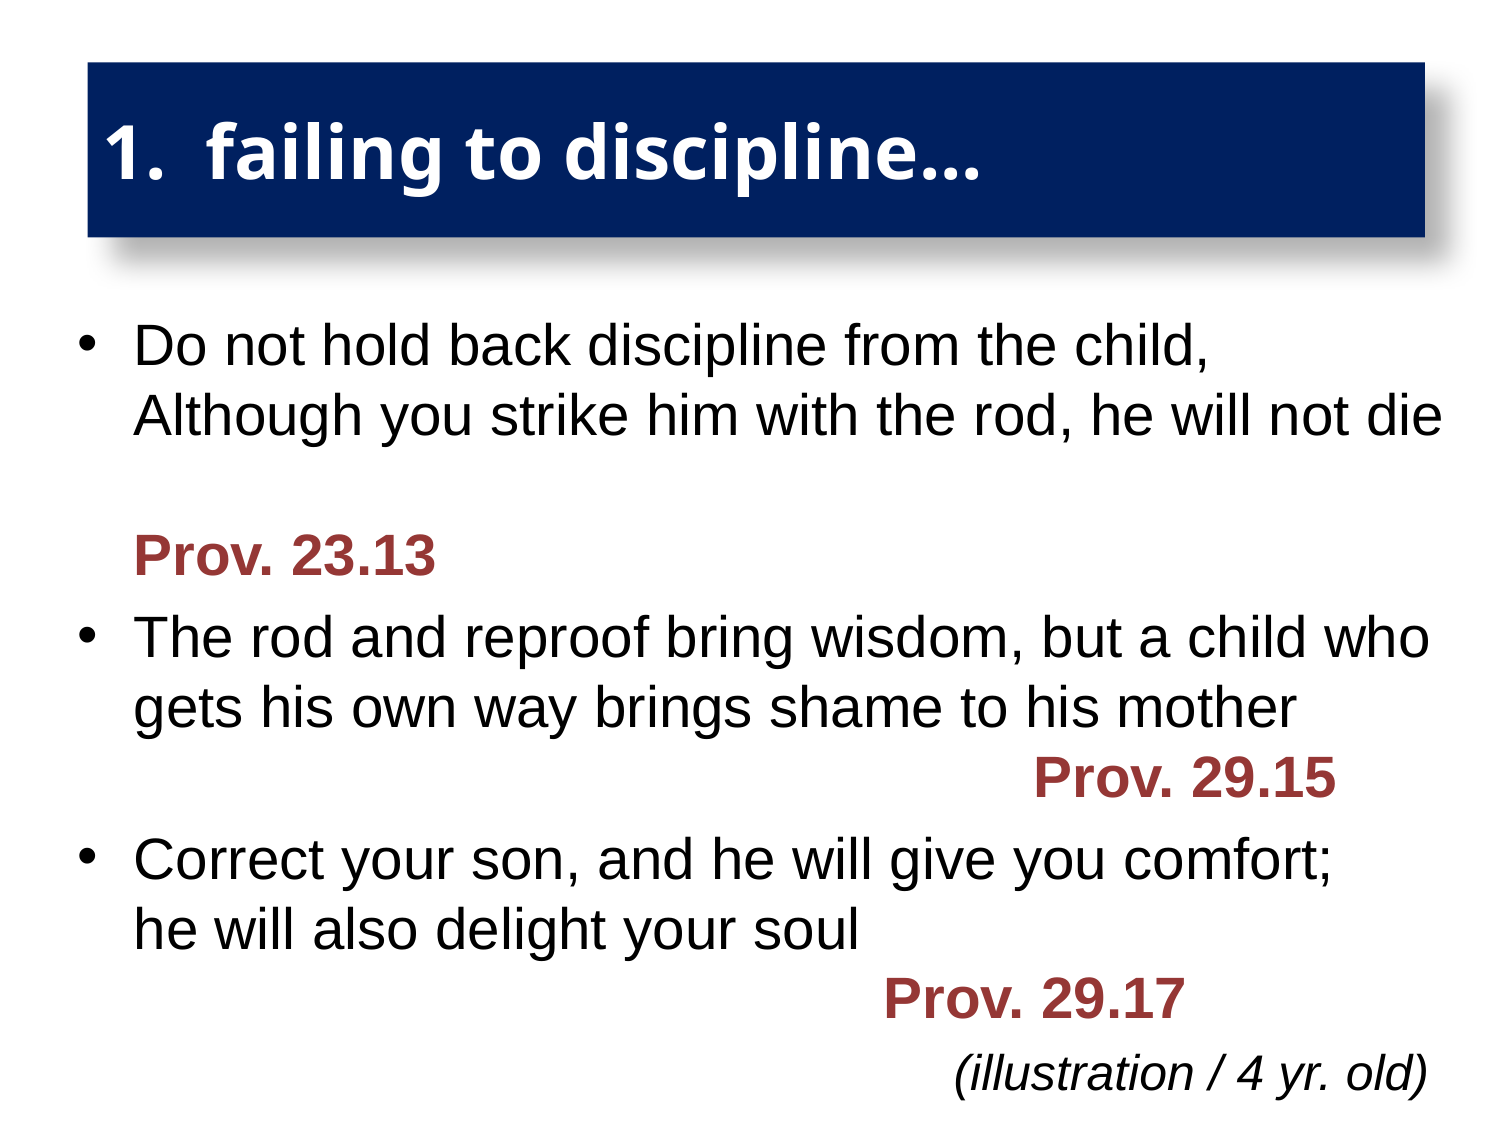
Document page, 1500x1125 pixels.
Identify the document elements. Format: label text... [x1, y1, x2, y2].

title 1. failing to discipline... [87, 62, 1425, 238]
list Do not hold back discipline from the child, Although you strike him with the rod, he will not die Prov. 23.13 The rod and reproof bring wisdom, but a child who gets his own way brings shame to his mother Prov. 29.15 Correct your son, and he will give you comfort; he will also delight your soul Prov. 29.17 (illustration / 4 yr. old) [62, 299, 1463, 1075]
